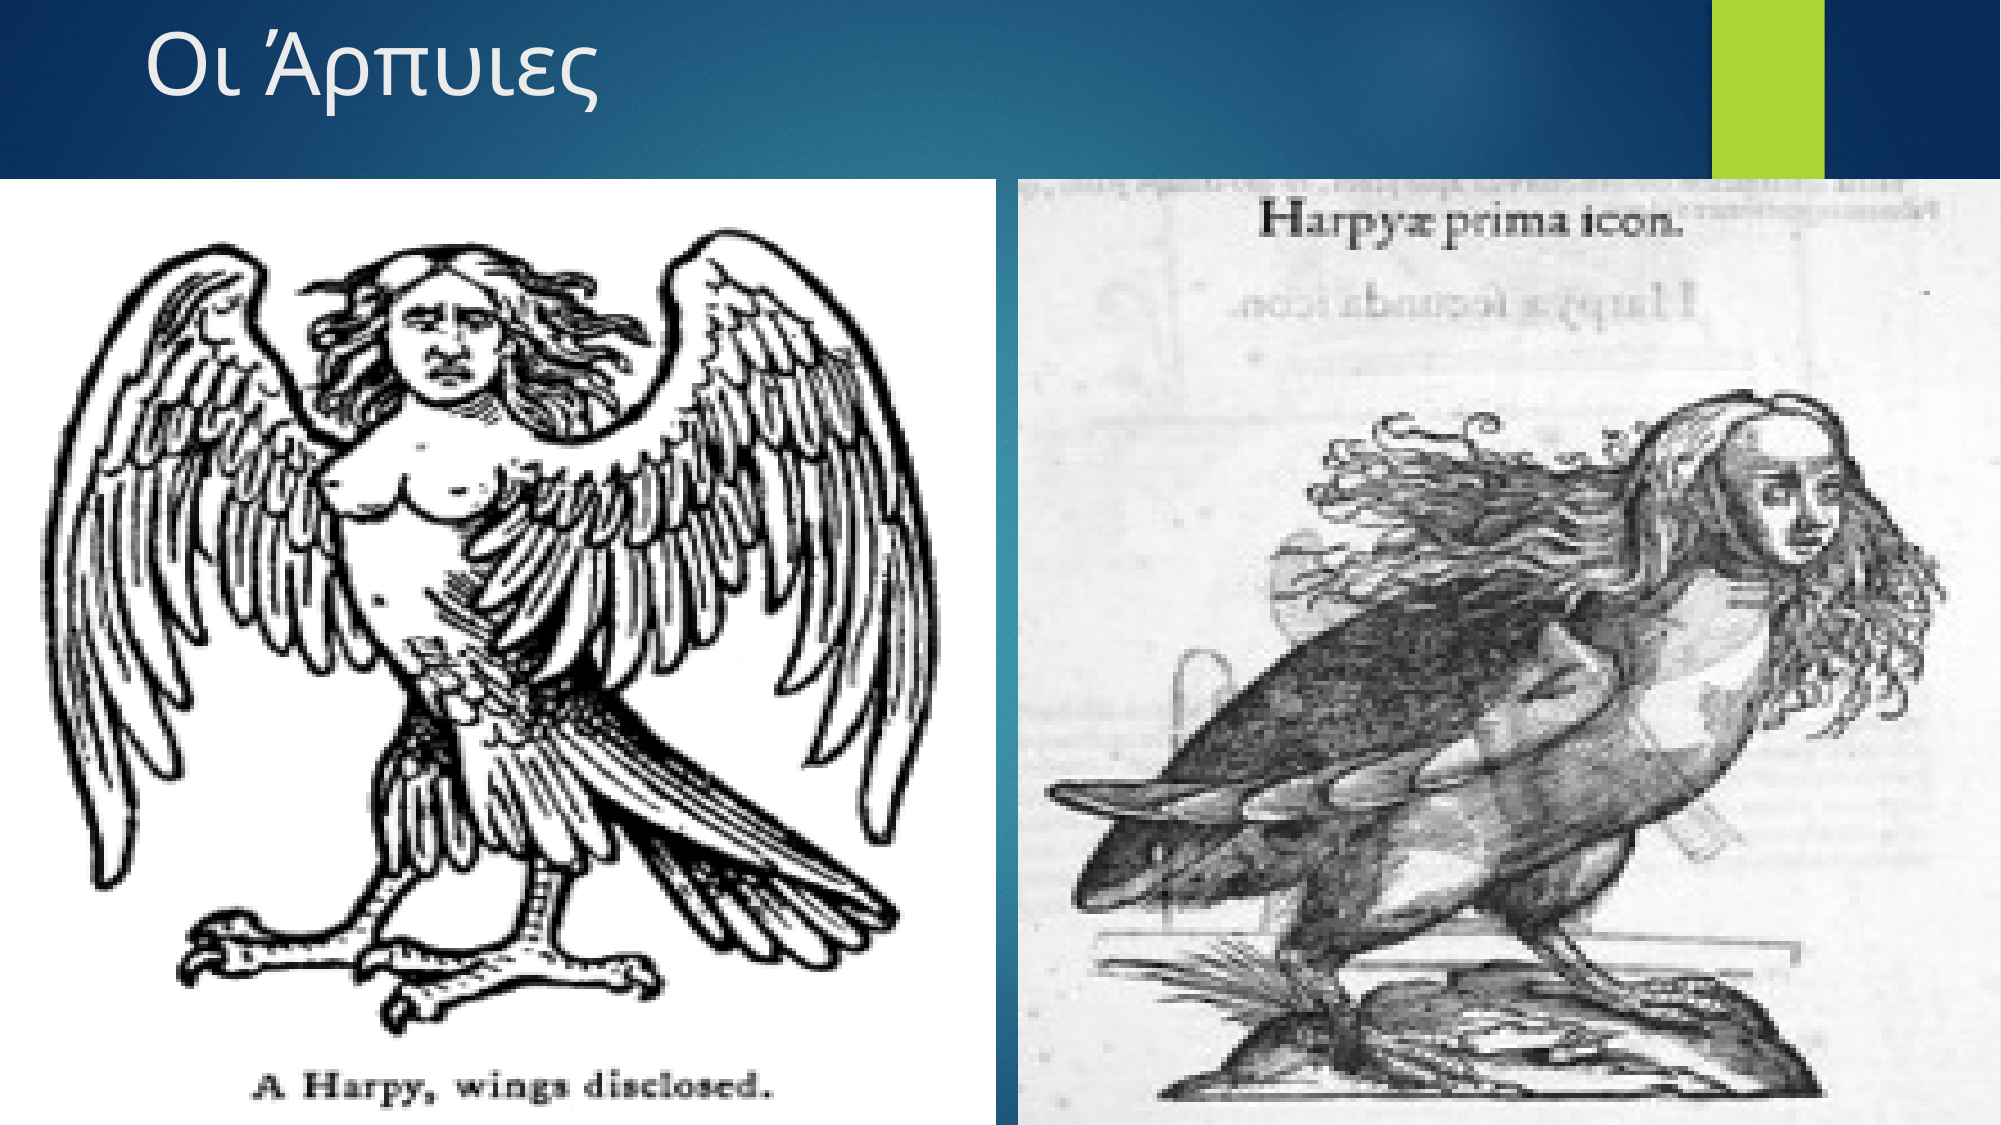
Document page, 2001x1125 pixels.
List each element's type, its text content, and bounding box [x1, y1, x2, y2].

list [0, 179, 996, 1125]
picture [1017, 179, 2000, 1125]
title Οι Άρπυιες [106, 0, 1649, 304]
